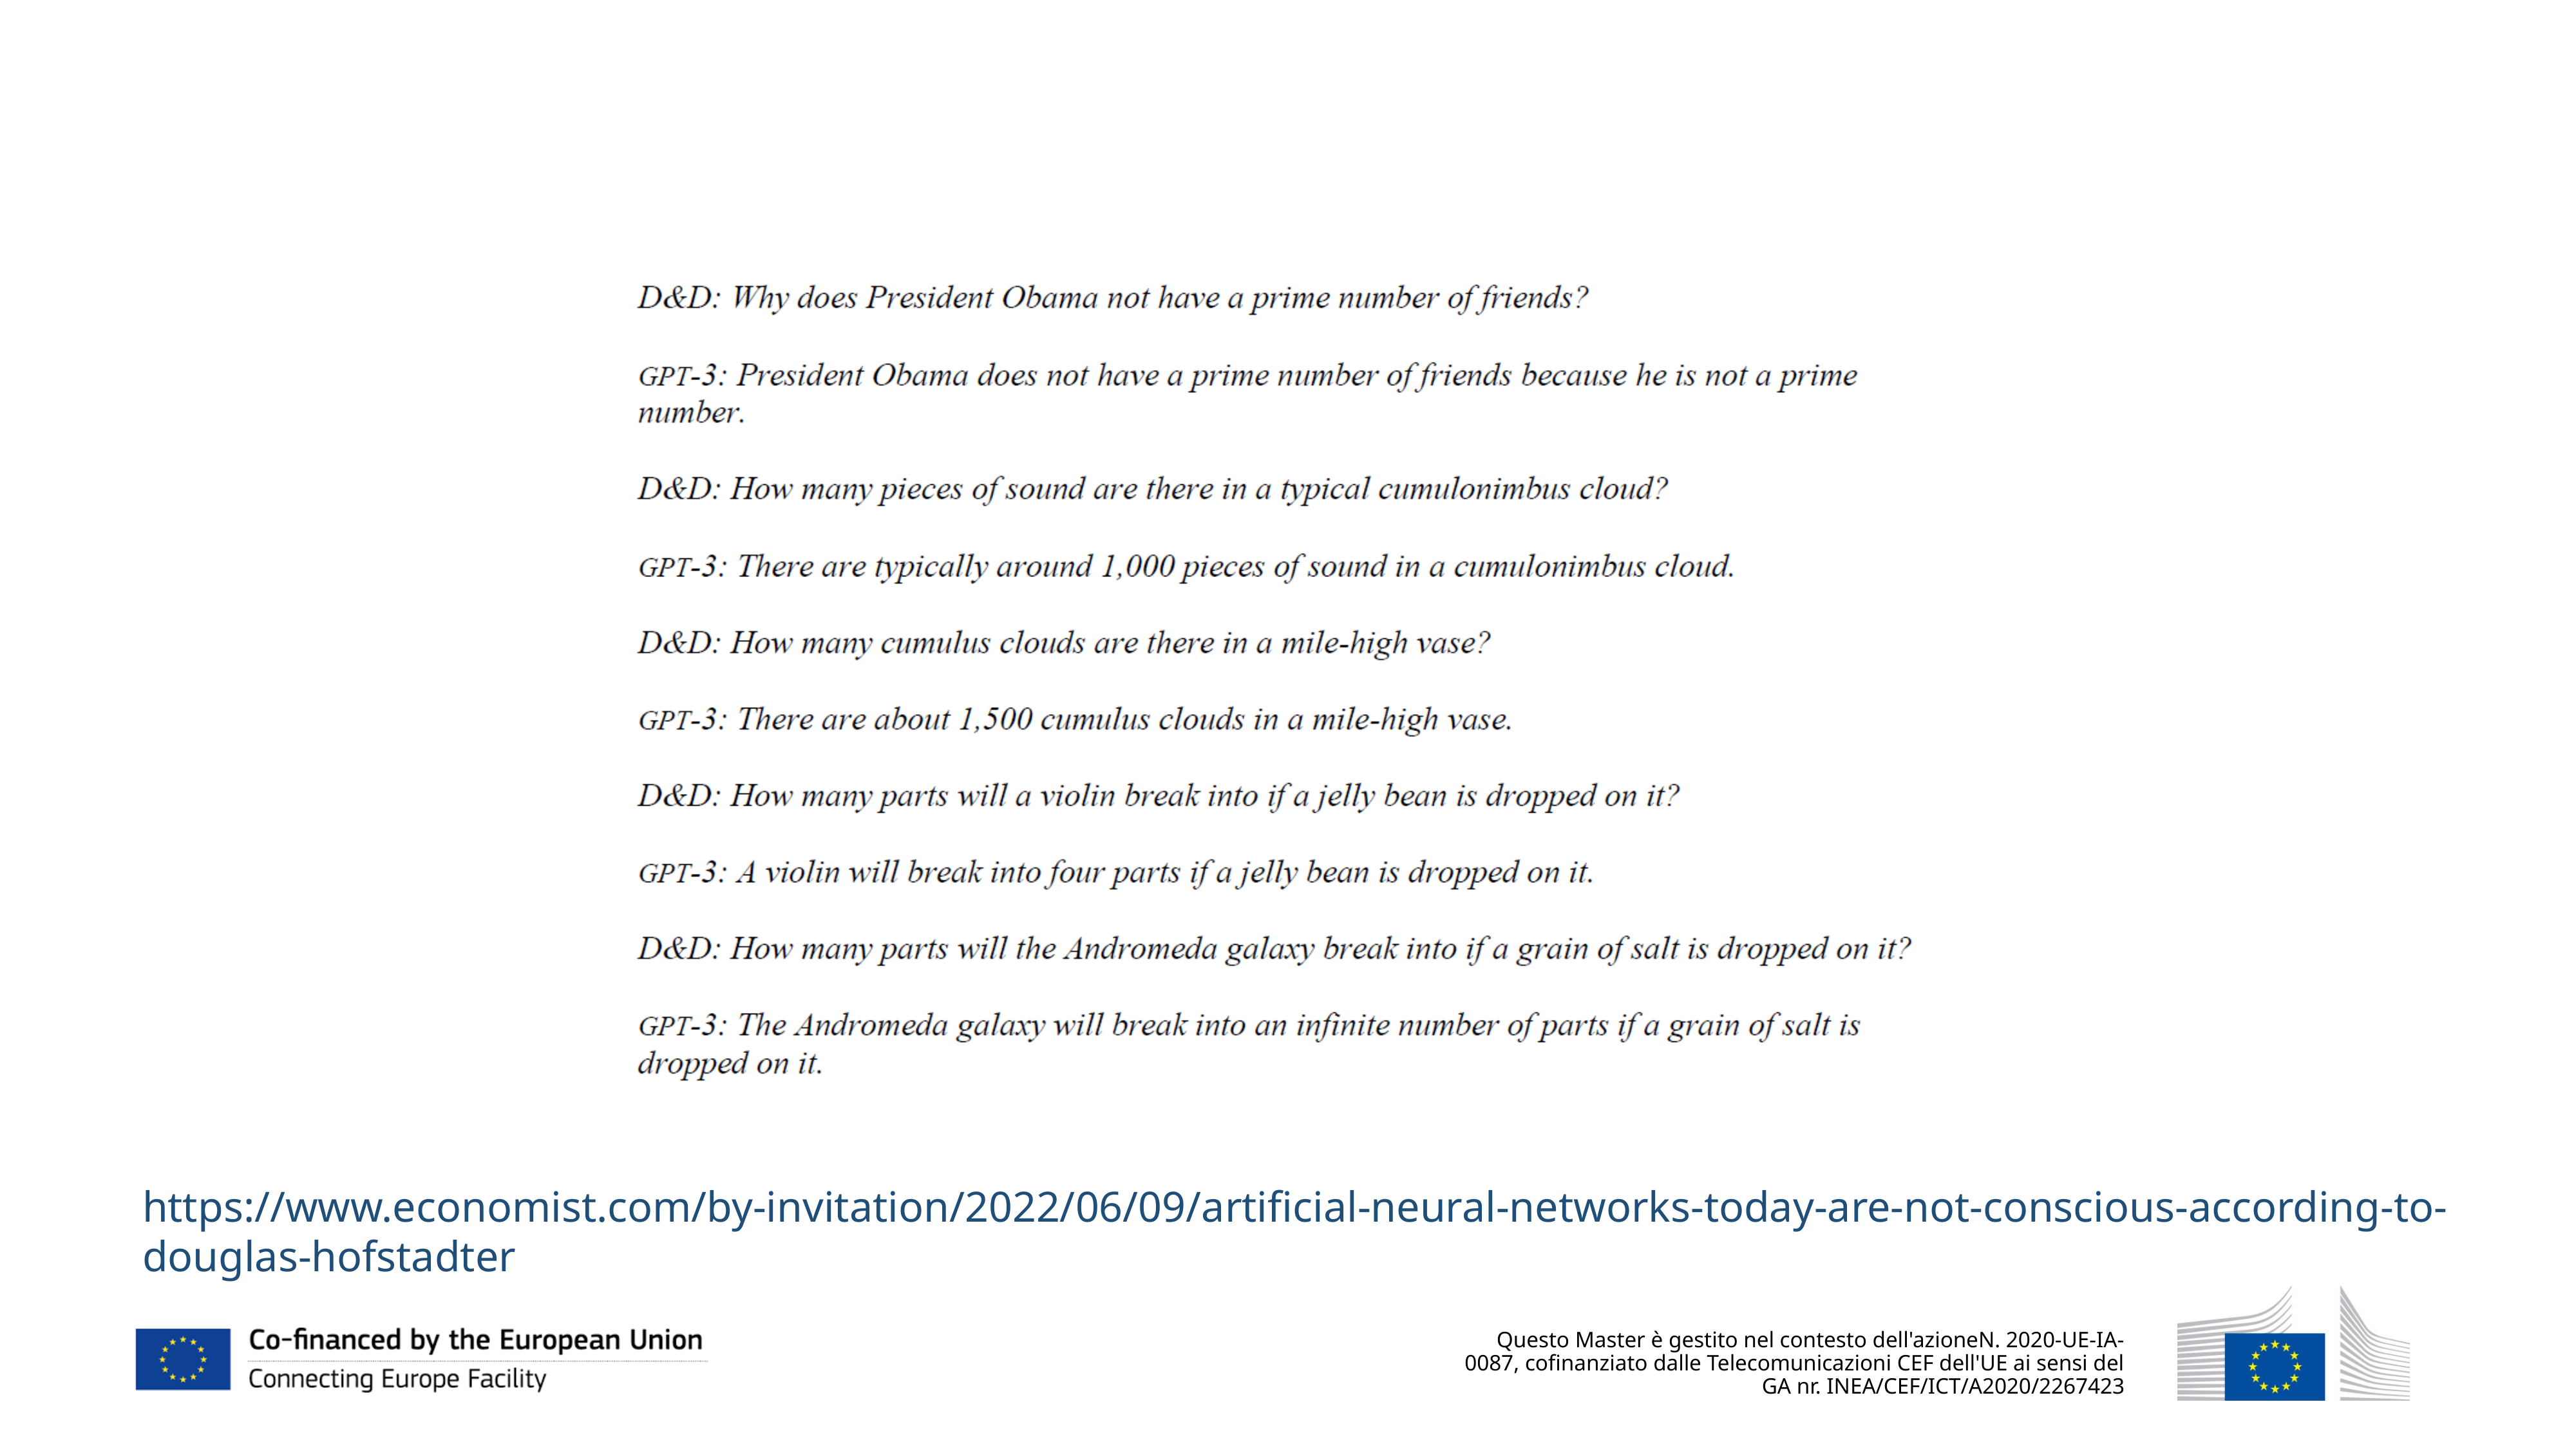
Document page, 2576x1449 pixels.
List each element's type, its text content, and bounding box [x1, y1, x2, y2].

text_box https://www.economist.com/by-invitation/2022/06/09/artificial-neural-networks-today-are-not-conscious-according-to-douglas-hofstadter [133, 1175, 2496, 1285]
picture [601, 271, 1967, 1088]
picture [124, 1319, 713, 1399]
picture [2177, 1285, 2410, 1401]
